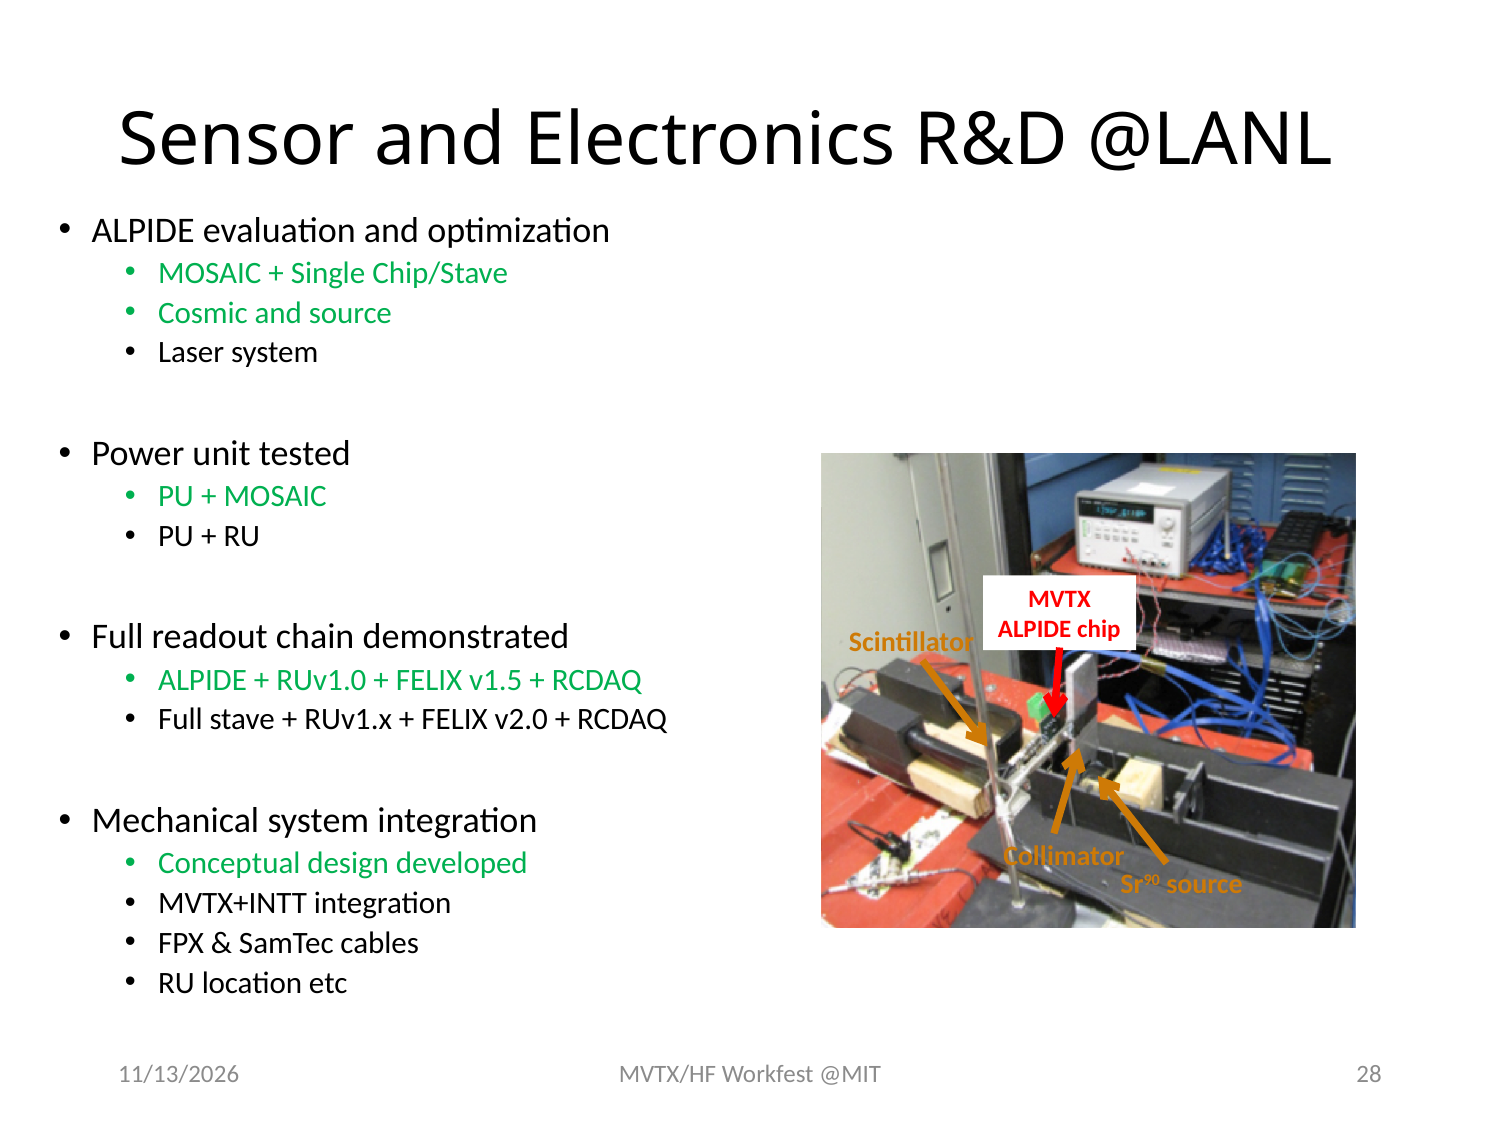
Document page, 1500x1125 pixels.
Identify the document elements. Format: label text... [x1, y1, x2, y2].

slide_number 28 [1059, 1042, 1397, 1103]
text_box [922, 660, 988, 747]
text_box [1053, 647, 1060, 718]
title Sensor and Electronics R&D @LANL [103, 59, 1397, 223]
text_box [1097, 775, 1167, 864]
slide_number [103, 1042, 441, 1103]
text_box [1053, 747, 1080, 834]
footer MVTX/HF Workfest @MIT [496, 1042, 1004, 1103]
list ALPIDE evaluation and optimization MOSAIC + Single Chip/Stave Cosmic and source Laser system Power unit tested PU + MOSAIC PU + RU Full readout chain demonstrated ALPIDE + RUv1.0 + FELIX v1.5 + RCDAQ Full stave + RUv1.x + FELIX v2.0 + RCDAQ Mechanical system integration Conceptual design developed MVTX+INTT integration FPX & SamTec cables RU location etc [43, 203, 773, 1018]
picture [821, 453, 1356, 928]
